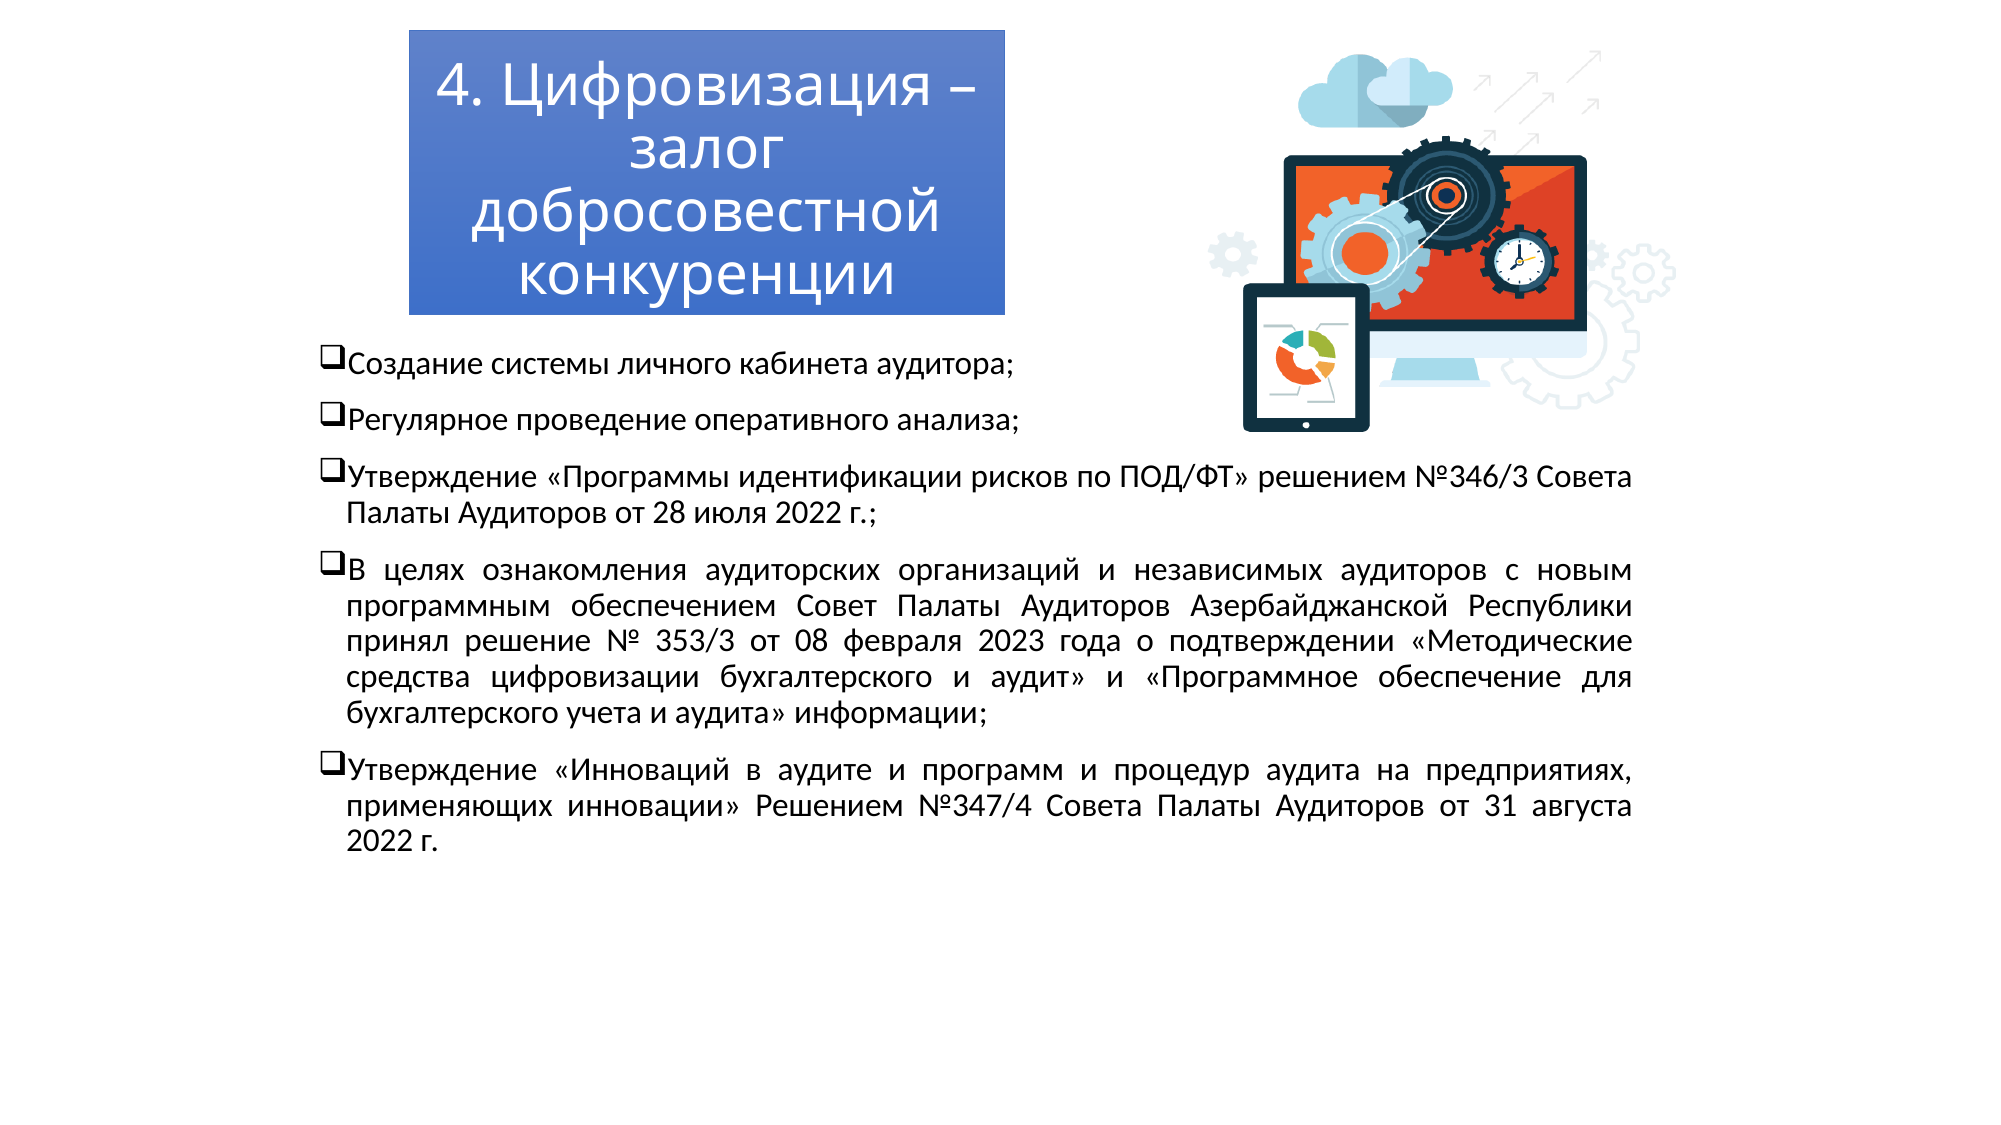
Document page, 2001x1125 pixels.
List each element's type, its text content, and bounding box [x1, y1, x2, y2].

list Создание системы личного кабинета аудитора; Регулярное проведение оперативного анализа; Утверждение «Программы идентификации рисков по ПОД/ФТ» решением №346/3 Совета Палаты Аудиторов от 28 июля 2022 г.; В целях ознакомления аудиторских организаций и независимых аудиторов с новым программным обеспечением Совет Палаты Аудиторов Азербайджанской Республики принял решение № 353/3 от 08 февраля 2023 года о подтверждении «Методические средства цифровизации бухгалтерского и аудит» и «Программное обеспечение для бухгалтерского учета и аудита» информации; Утверждение «Инноваций в аудите и программ и процедур аудита на предприятиях, применяющих инновации» Решением №347/4 Совета Палаты Аудиторов от 31 августа 2022 г. [303, 338, 1650, 1094]
picture [1171, 0, 1692, 478]
title 4. Цифровизация – залог добросовестной конкуренции [409, 30, 1005, 315]
